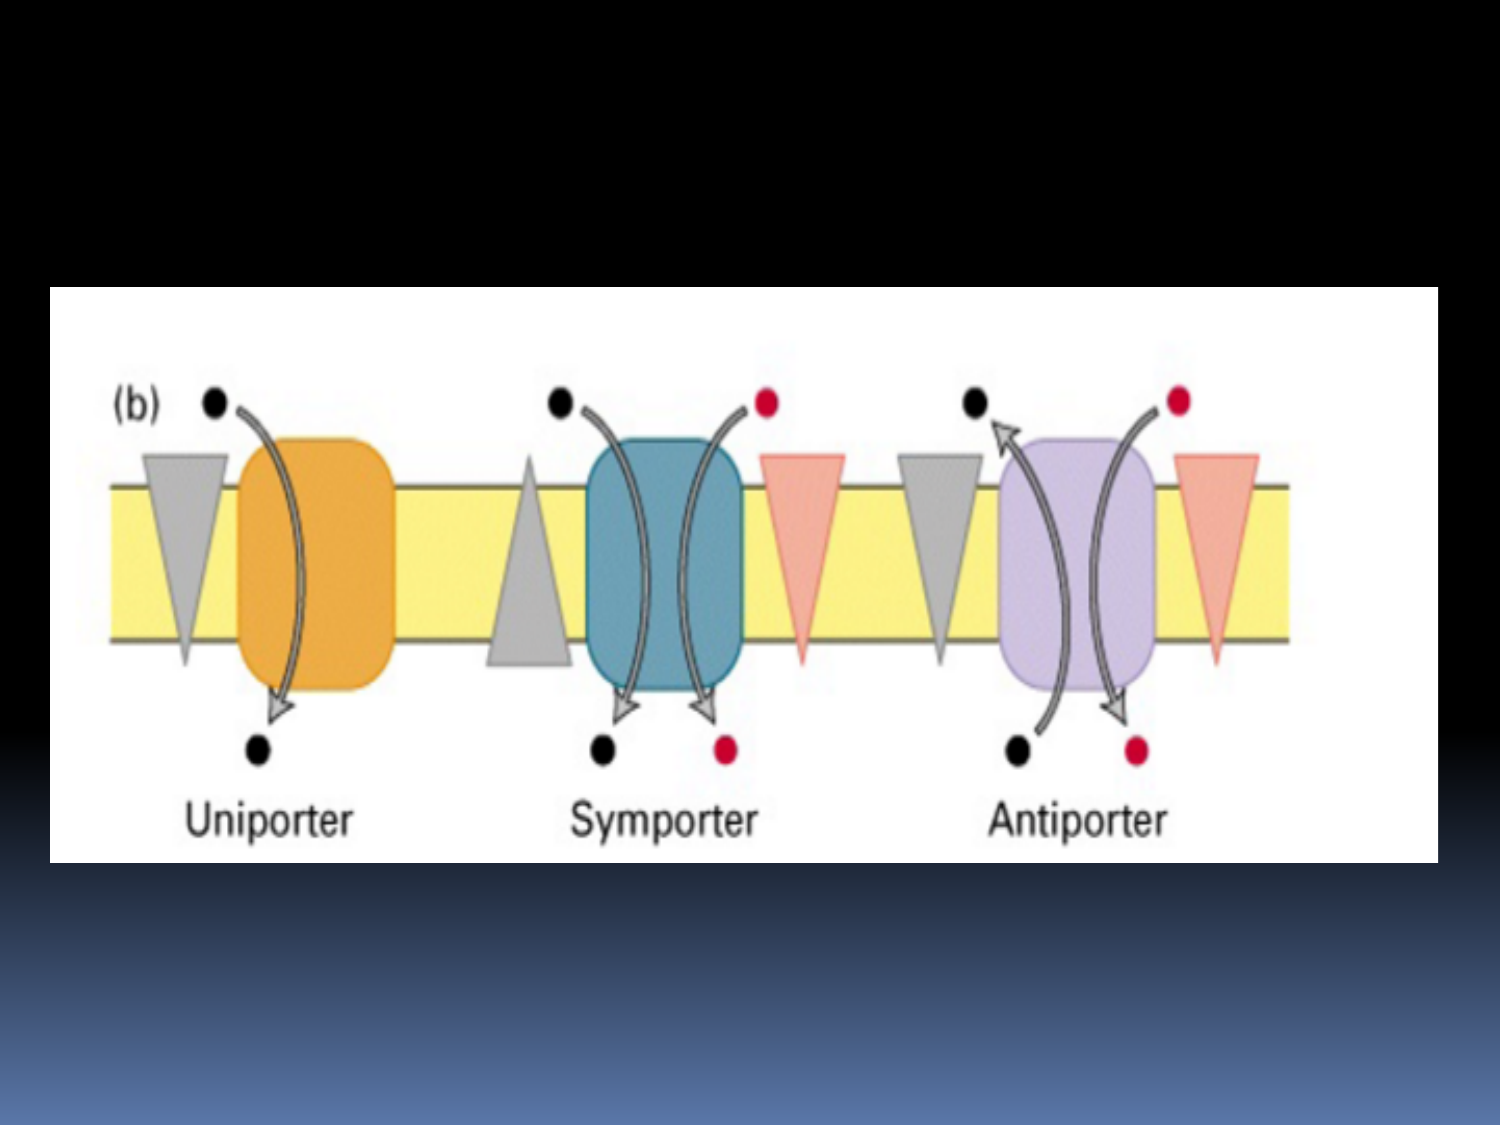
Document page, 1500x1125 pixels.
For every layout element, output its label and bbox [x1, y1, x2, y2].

picture [49, 287, 1439, 863]
